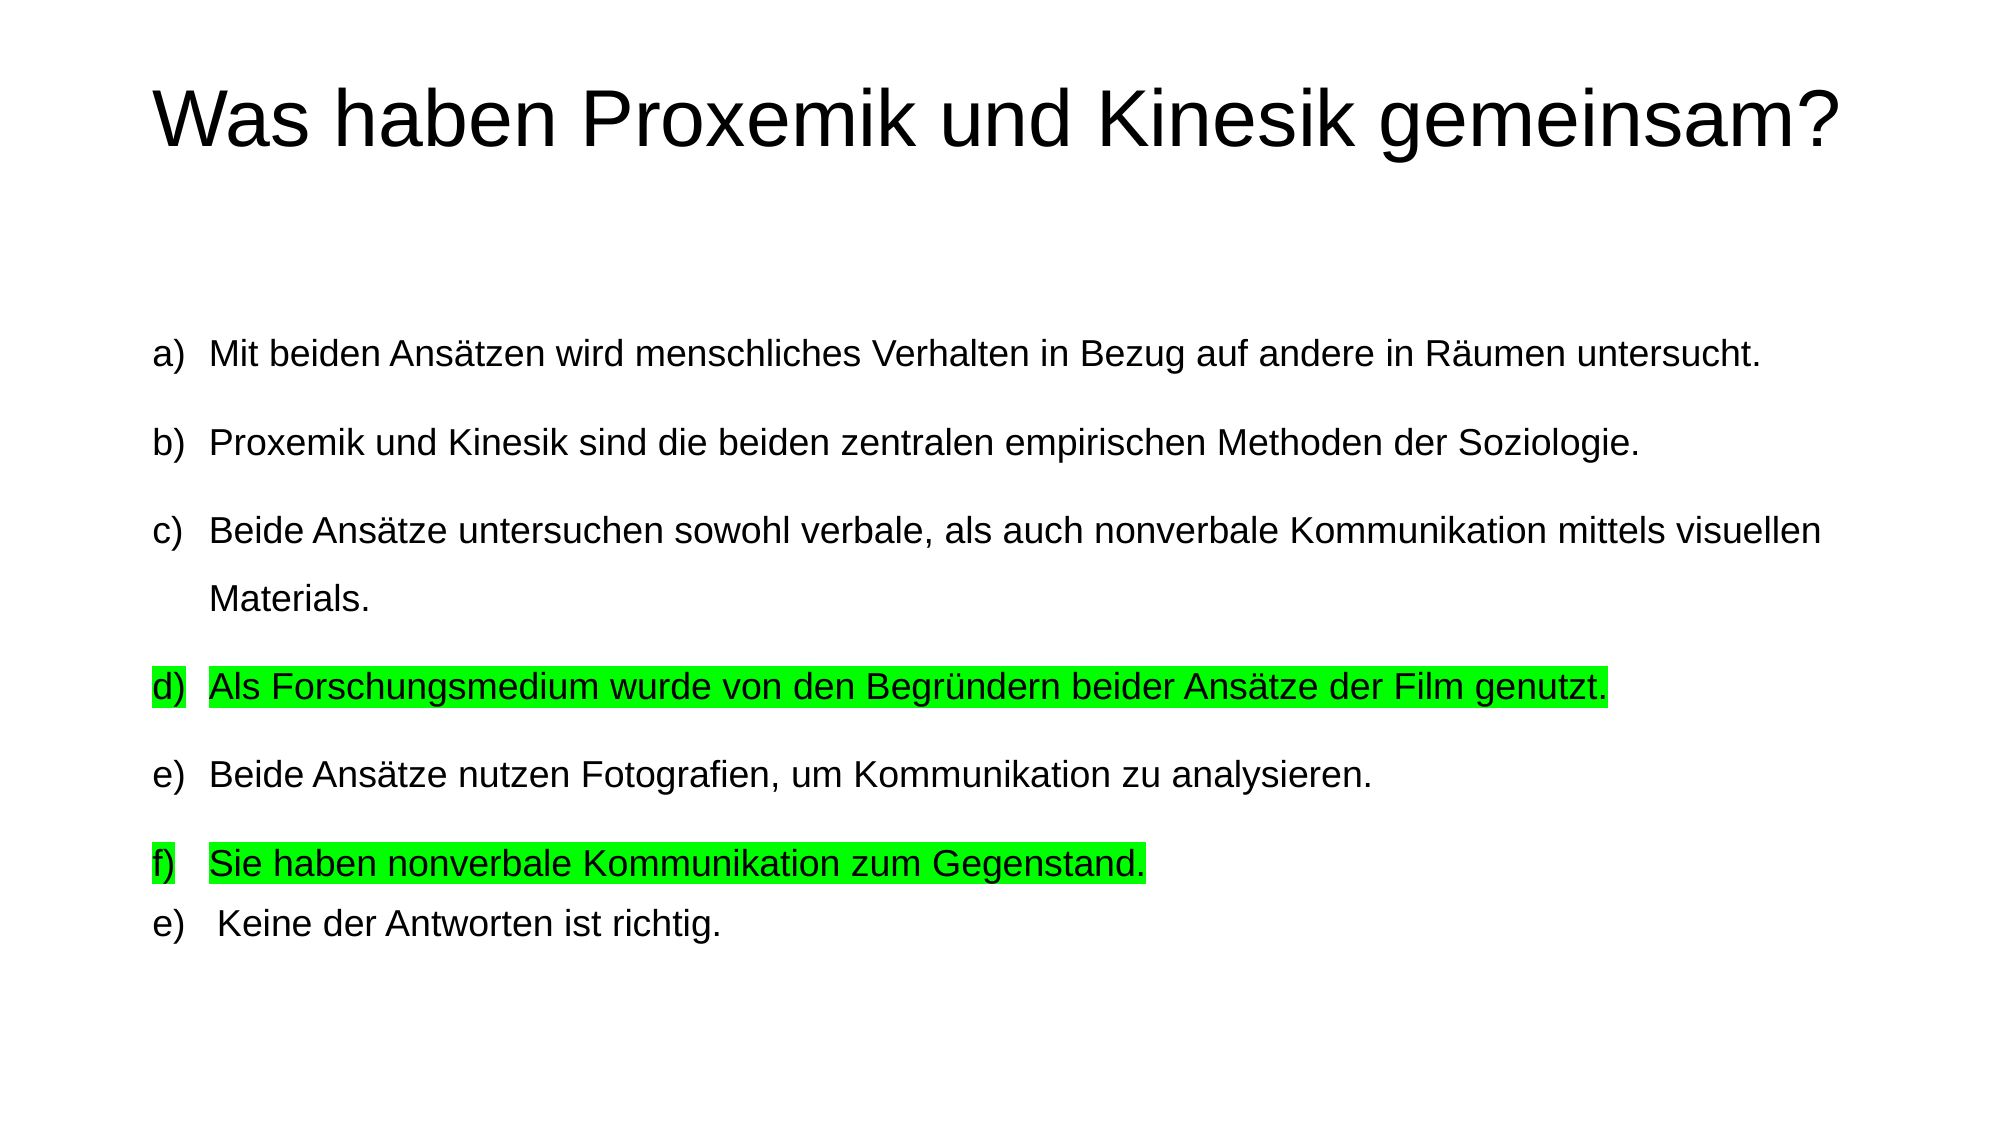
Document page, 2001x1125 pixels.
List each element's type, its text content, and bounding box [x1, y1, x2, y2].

title Was haben Proxemik und Kinesik gemeinsam? [137, 59, 1863, 278]
list Mit beiden Ansätzen wird menschliches Verhalten in Bezug auf andere in Räumen untersucht. Proxemik und Kinesik sind die beiden zentralen empirischen Methoden der Soziologie. Beide Ansätze untersuchen sowohl verbale, als auch nonverbale Kommunikation mittels visuellen Materials. Als Forschungsmedium wurde von den Begründern beider Ansätze der Film genutzt. Beide Ansätze nutzen Fotografien, um Kommunikation zu analysieren. Sie haben nonverbale Kommunikation zum Gegenstand. e) Keine der Antworten ist richtig. [137, 299, 1863, 1014]
